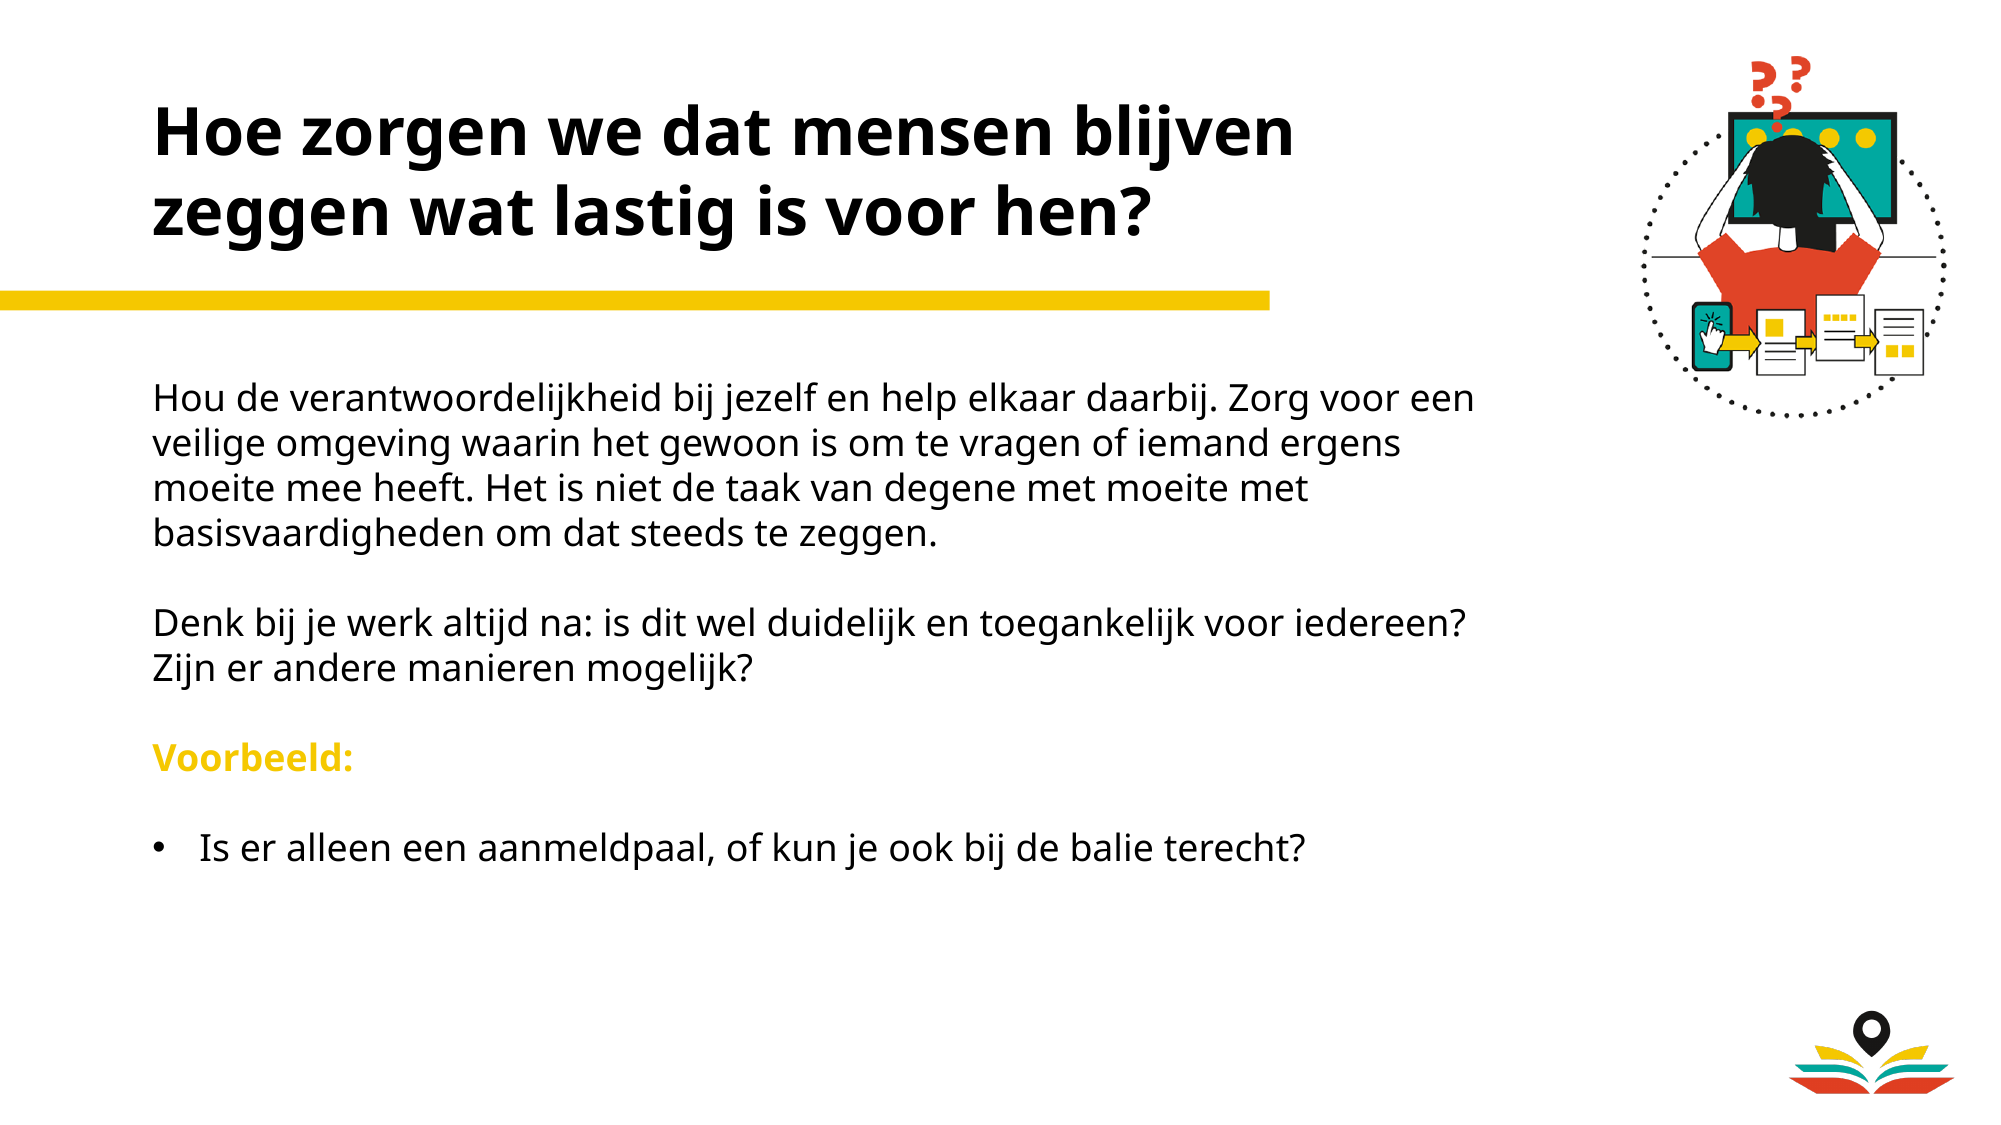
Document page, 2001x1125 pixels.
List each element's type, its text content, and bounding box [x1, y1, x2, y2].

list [1772, 1004, 1971, 1103]
text_box Hou de verantwoordelijkheid bij jezelf en help elkaar daarbij. Zorg voor een veilige omgeving waarin het gewoon is om te vragen of iemand ergens moeite mee heeft. Het is niet de taak van degene met moeite met basisvaardigheden om dat steeds te zeggen. Denk bij je werk altijd na: is dit wel duidelijk en toegankelijk voor iedereen? Zijn er andere manieren mogelijk? Voorbeeld: Is er alleen een aanmeldpaal, of kun je ook bij de balie terecht? [137, 366, 1540, 1002]
title Hoe zorgen we dat mensen blijven zeggen wat lastig is voor hen? [137, 59, 1540, 278]
text_box [0, 290, 1271, 311]
picture [1616, 45, 1971, 432]
